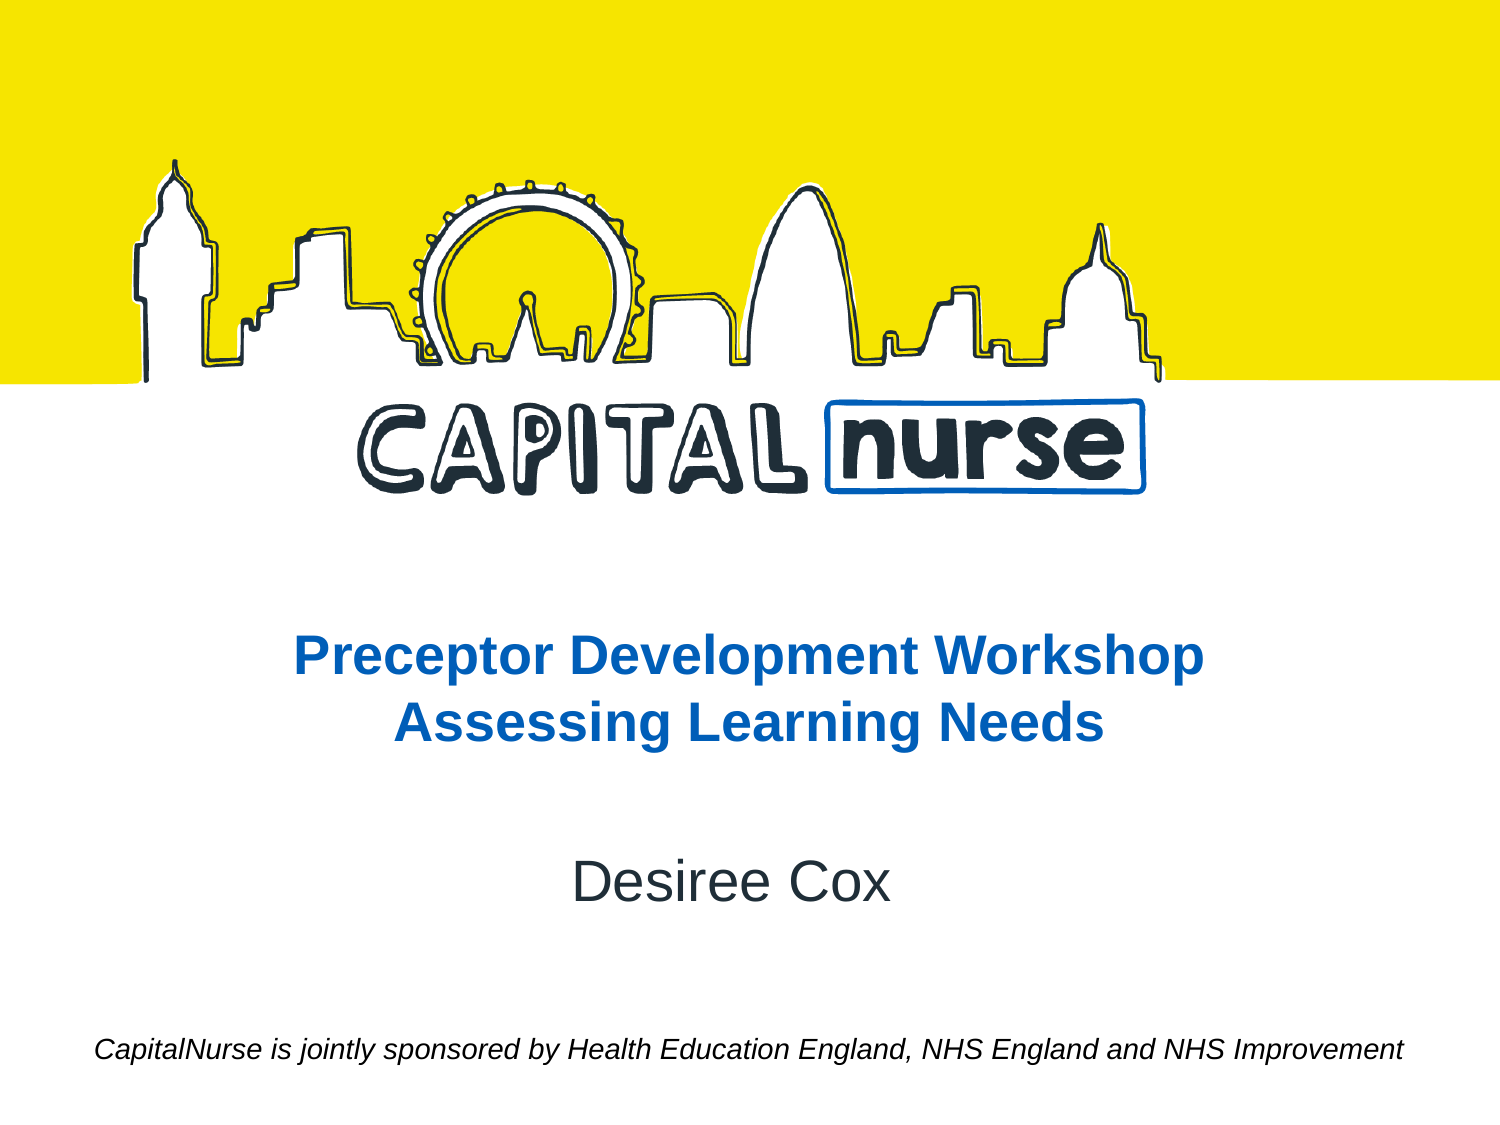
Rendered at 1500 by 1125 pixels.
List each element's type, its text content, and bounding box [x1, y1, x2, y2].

title Preceptor Development Workshop Assessing Learning Needs [112, 609, 1388, 762]
picture [0, 0, 1500, 842]
subtitle Desiree Cox [206, 835, 1257, 906]
